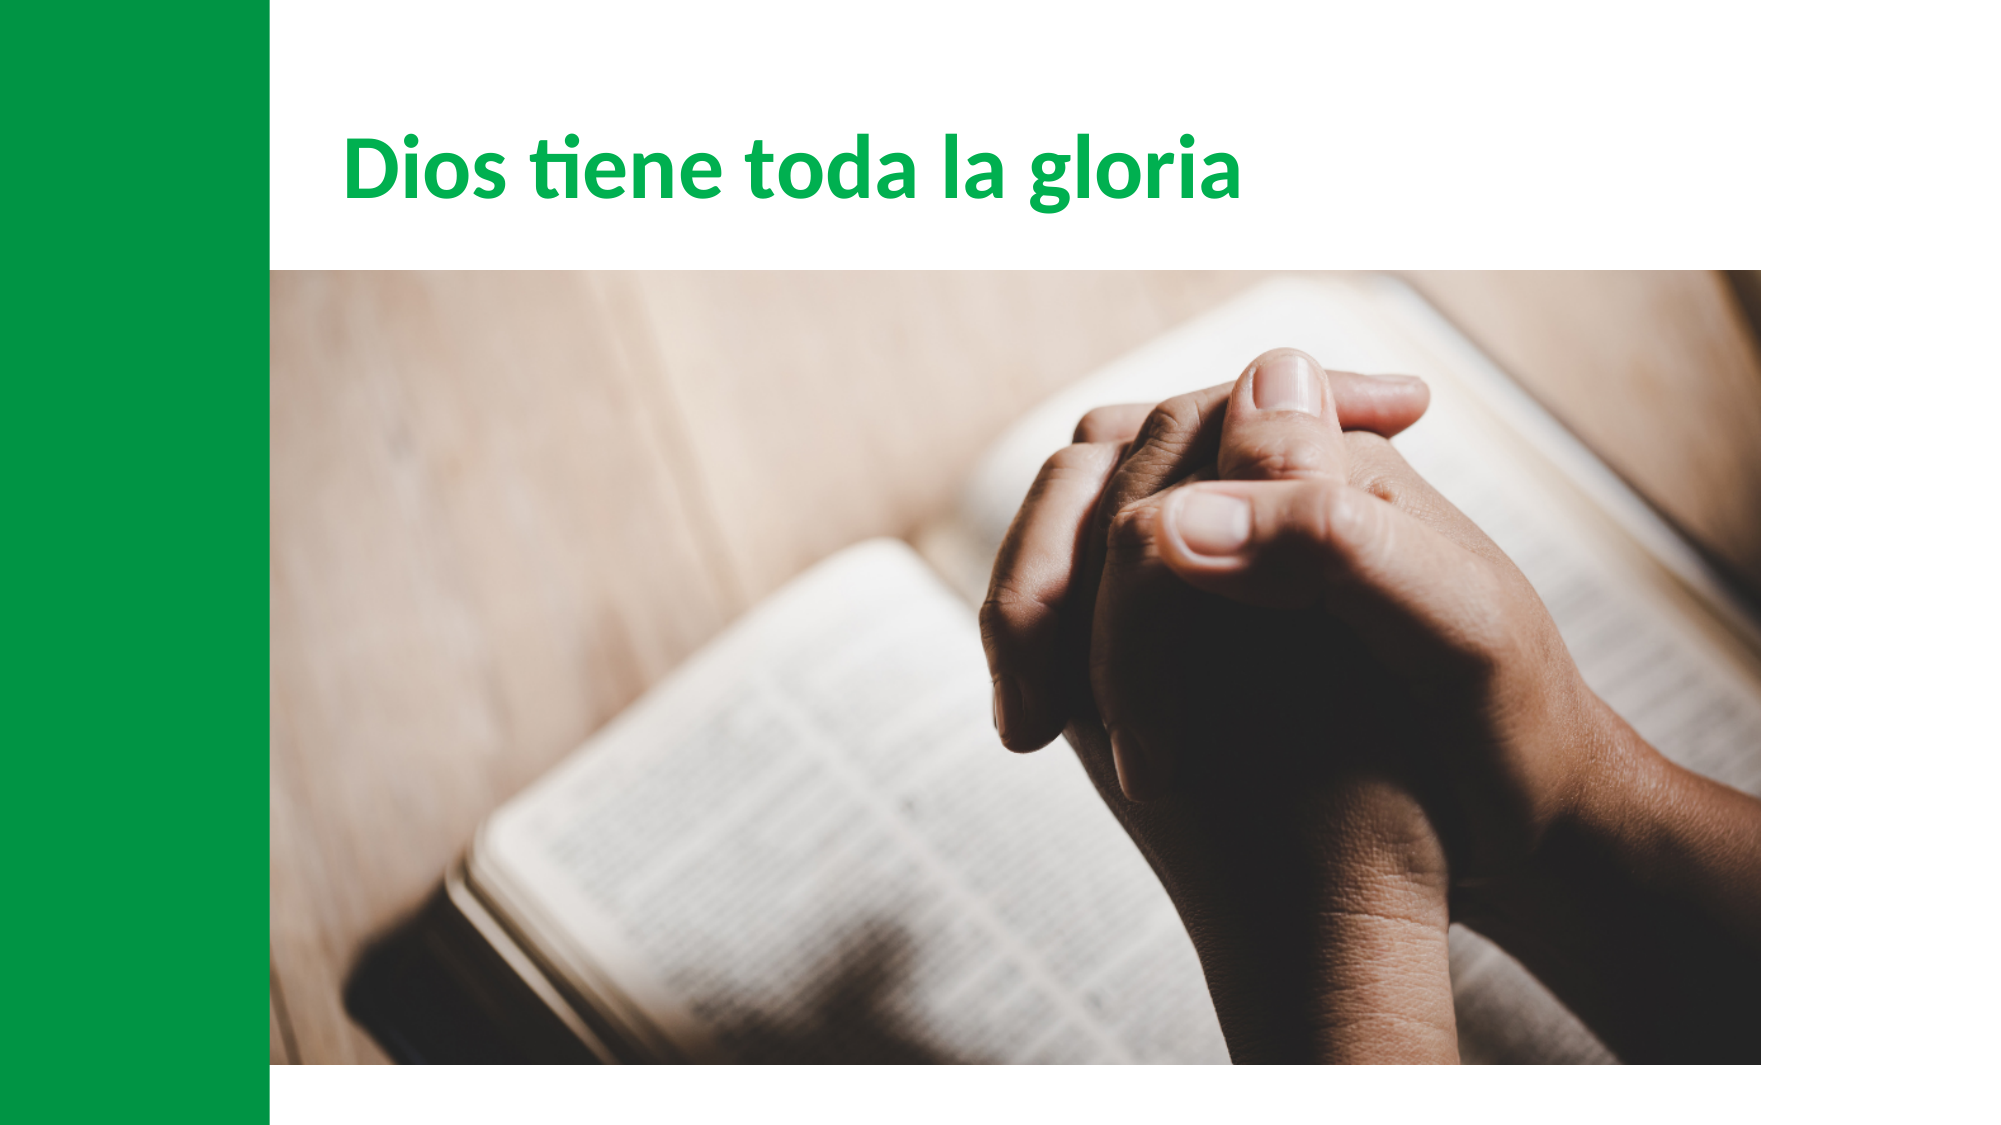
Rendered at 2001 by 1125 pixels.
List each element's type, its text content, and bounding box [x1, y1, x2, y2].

picture [239, 270, 1761, 1066]
title Dios tiene toda la gloria [327, 59, 2000, 278]
text_box [0, 0, 270, 1125]
